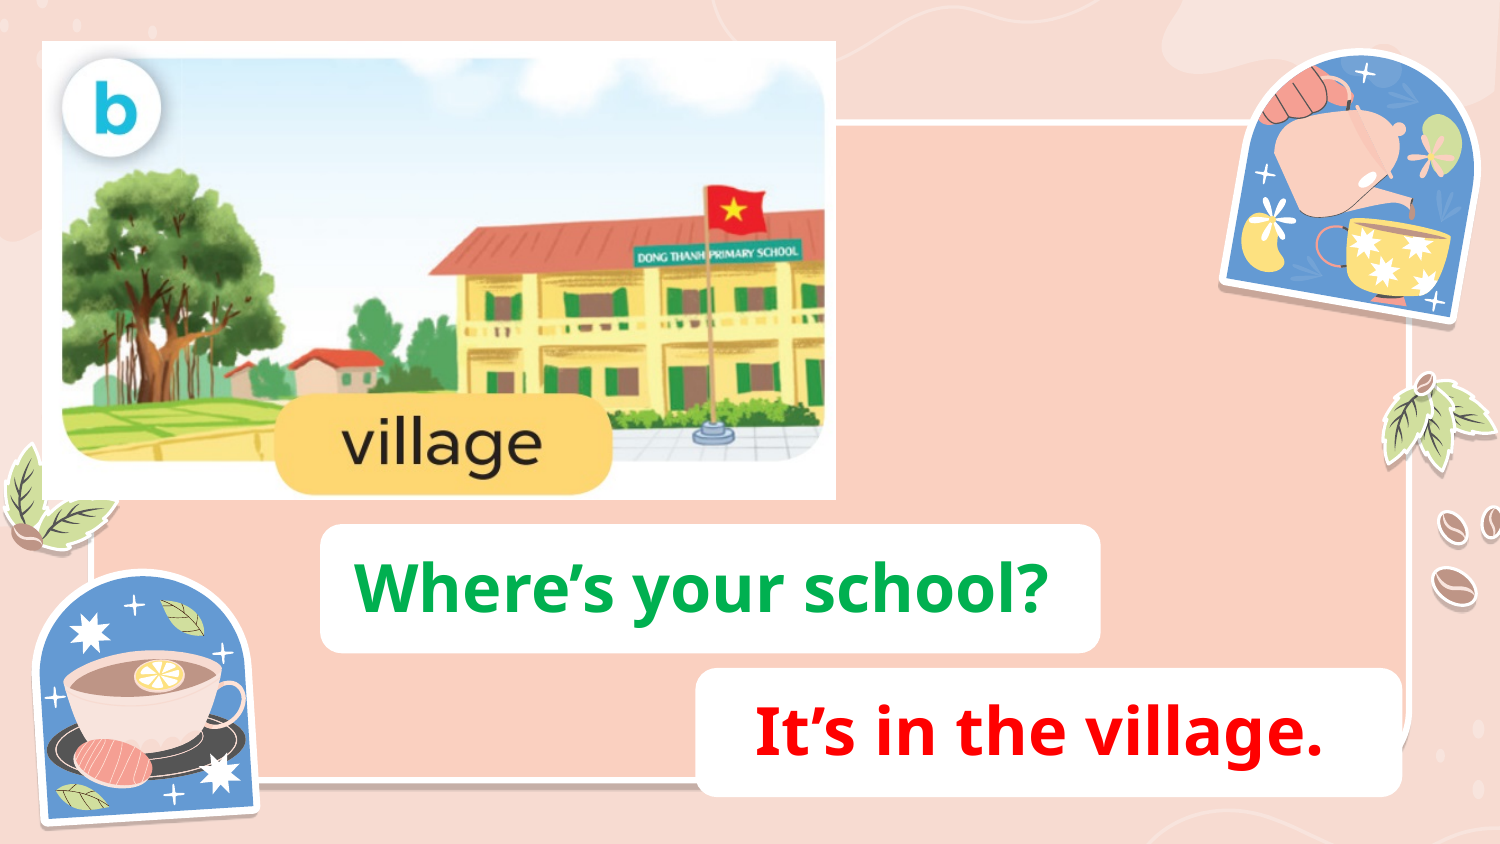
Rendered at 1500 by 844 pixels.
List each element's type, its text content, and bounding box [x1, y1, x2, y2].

picture [42, 41, 836, 501]
text_box It’s in the village. [695, 667, 1403, 798]
text_box Where’s your school? [320, 524, 1101, 654]
